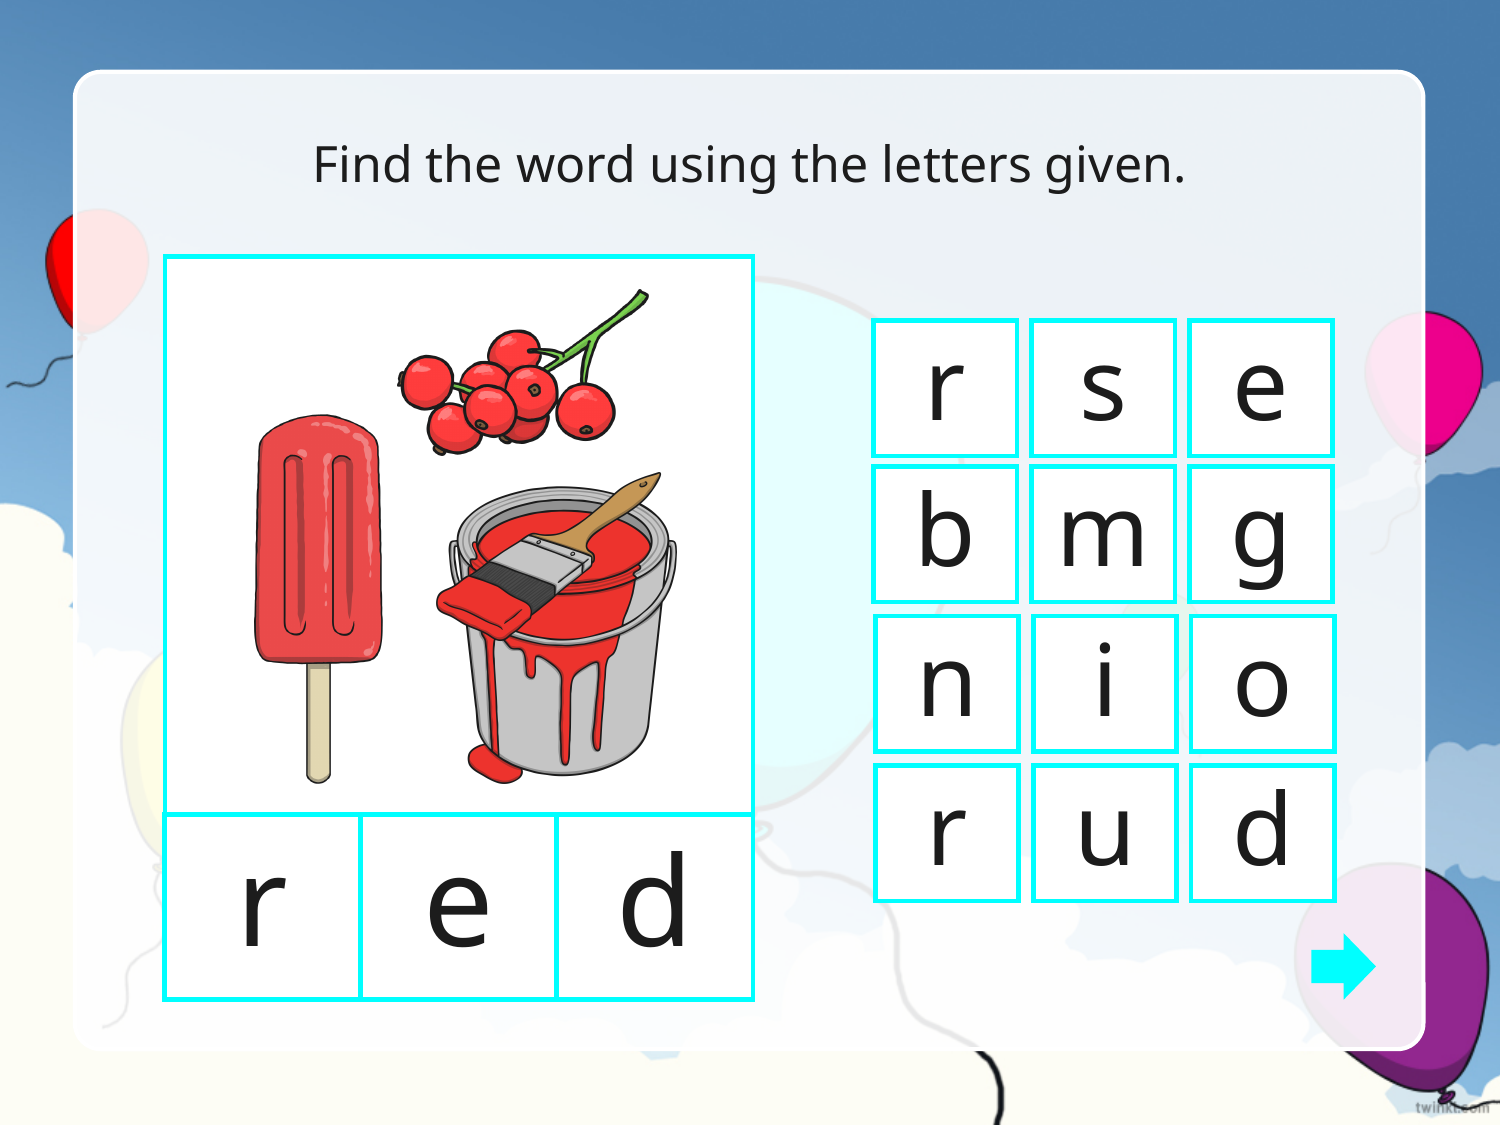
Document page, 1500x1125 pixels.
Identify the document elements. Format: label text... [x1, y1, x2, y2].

text_box s [1031, 319, 1176, 457]
text_box [164, 256, 754, 812]
text_box o [1190, 615, 1336, 753]
text_box b [873, 466, 1018, 603]
text_box e [1189, 319, 1334, 457]
picture [0, 0, 1500, 1125]
text_box g [1189, 466, 1334, 603]
text_box n [874, 615, 1020, 753]
text_box i [1032, 615, 1178, 753]
text_box [1310, 930, 1378, 1003]
text_box Find the word using the letters given. [123, 125, 1376, 201]
text_box m [1031, 466, 1176, 603]
text_box r [874, 765, 1020, 902]
text_box r [873, 319, 1018, 457]
text_box d [1190, 765, 1336, 902]
text_box u [1032, 765, 1178, 902]
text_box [165, 814, 753, 1000]
